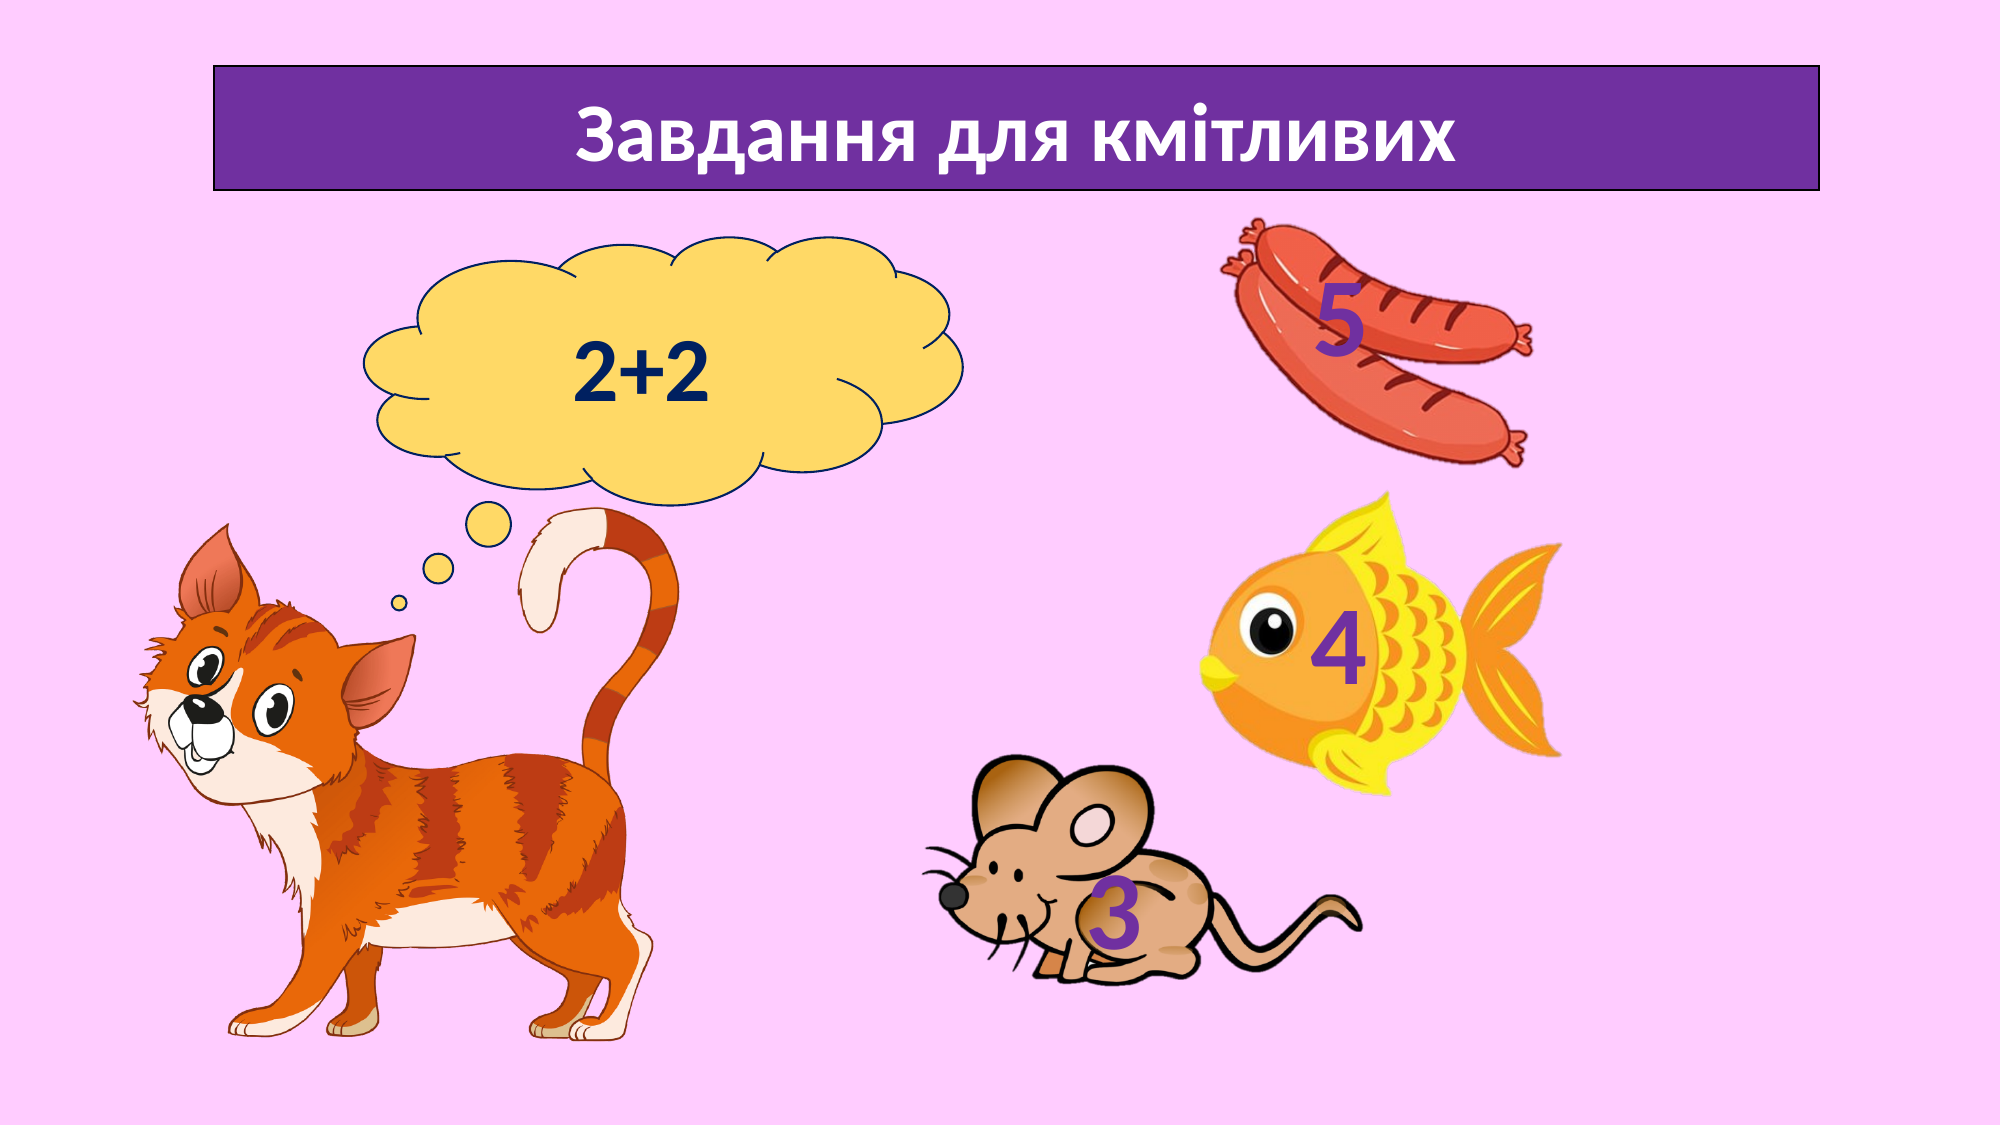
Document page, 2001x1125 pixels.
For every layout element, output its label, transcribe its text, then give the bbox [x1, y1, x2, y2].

text_box Завдання для кмітливих [213, 65, 1820, 191]
text_box 2+2 [362, 236, 964, 506]
picture [127, 504, 684, 1044]
picture [903, 171, 1565, 1003]
